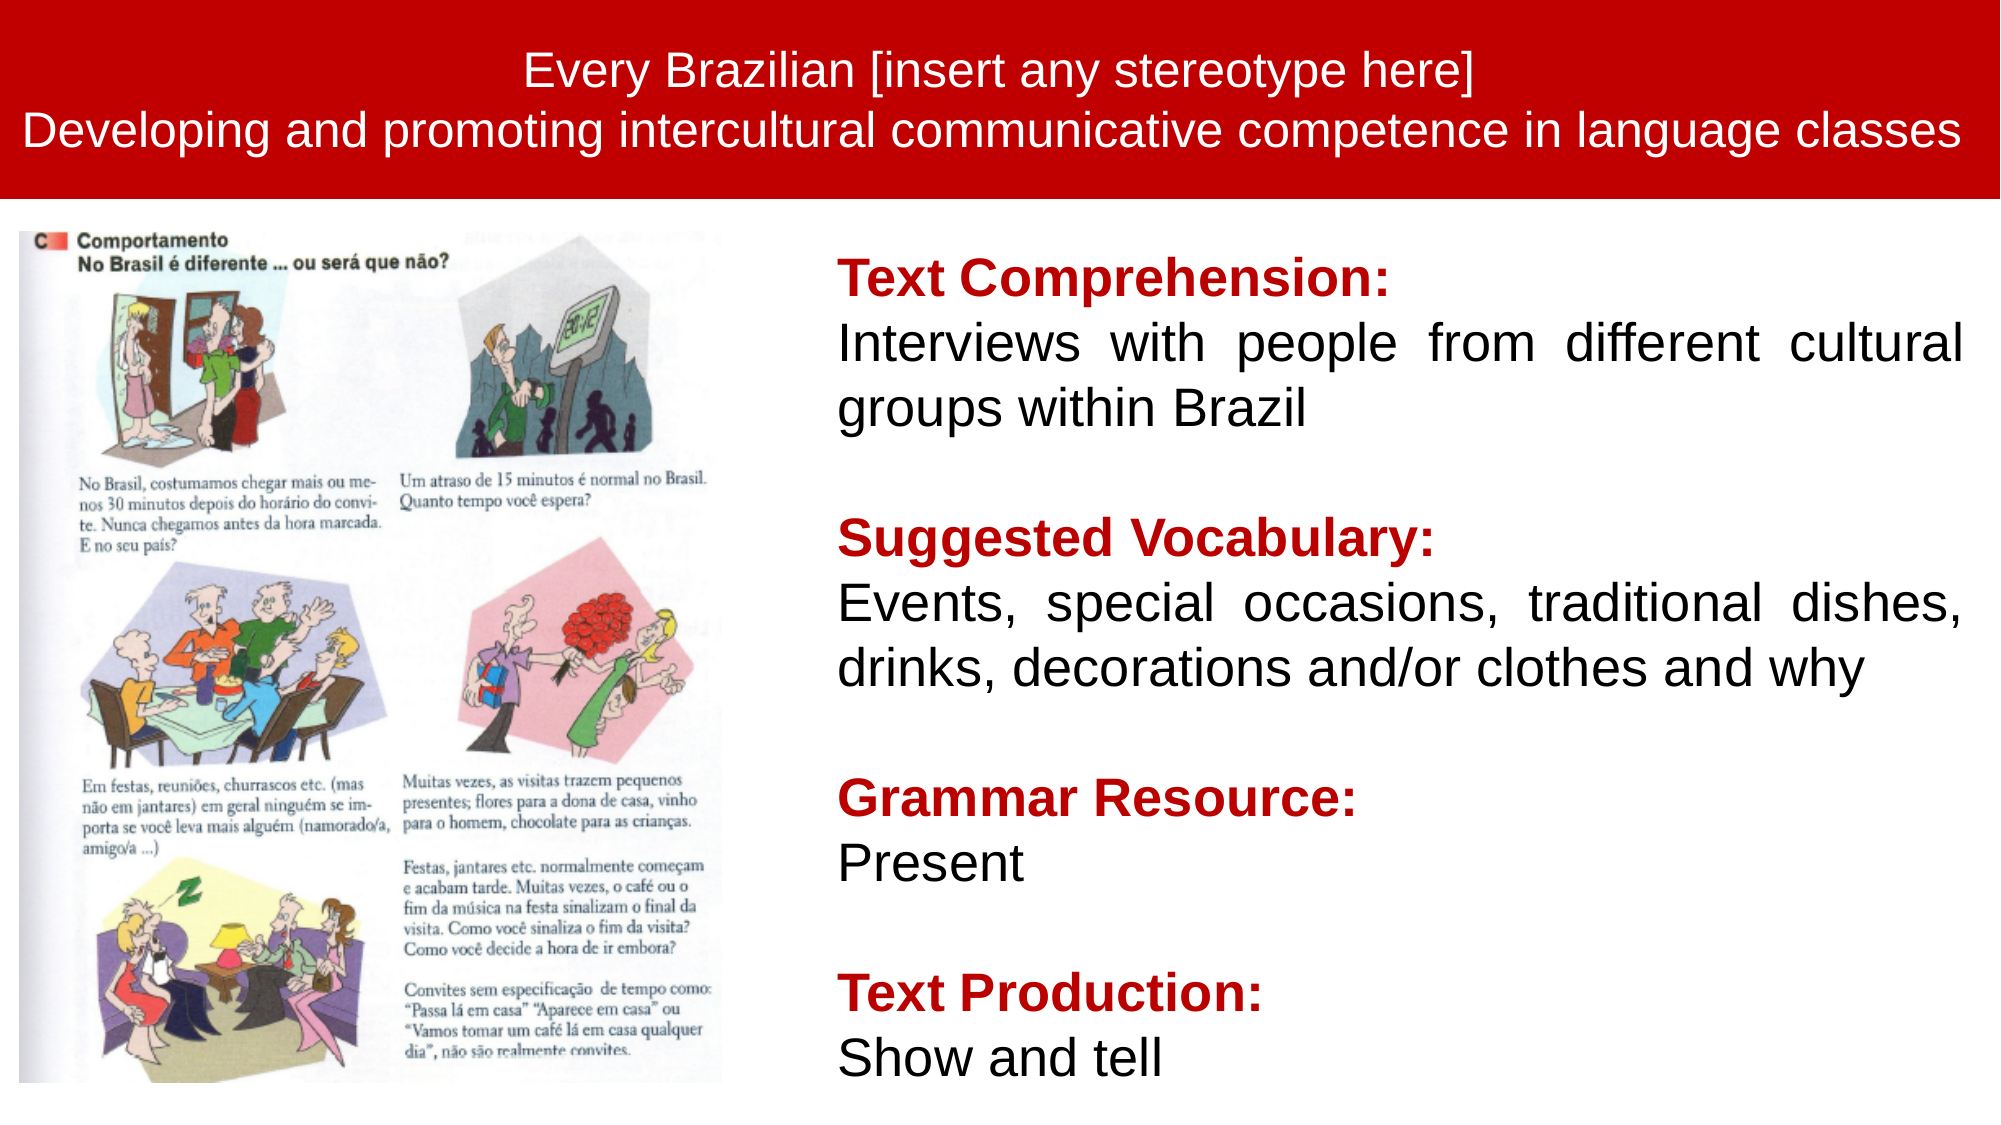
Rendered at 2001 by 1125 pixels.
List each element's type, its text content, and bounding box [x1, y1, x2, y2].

text_box Text Comprehension: Interviews with people from different cultural groups within Brazil Suggested Vocabulary: Events, special occasions, traditional dishes, drinks, decorations and/or clothes and why Grammar Resource: Present Text Production: Show and tell [822, 235, 1981, 1115]
text_box Every Brazilian [insert any stereotype here] Developing and promoting intercultural communicative competence in language classes [0, 0, 2000, 197]
picture [19, 231, 722, 1083]
